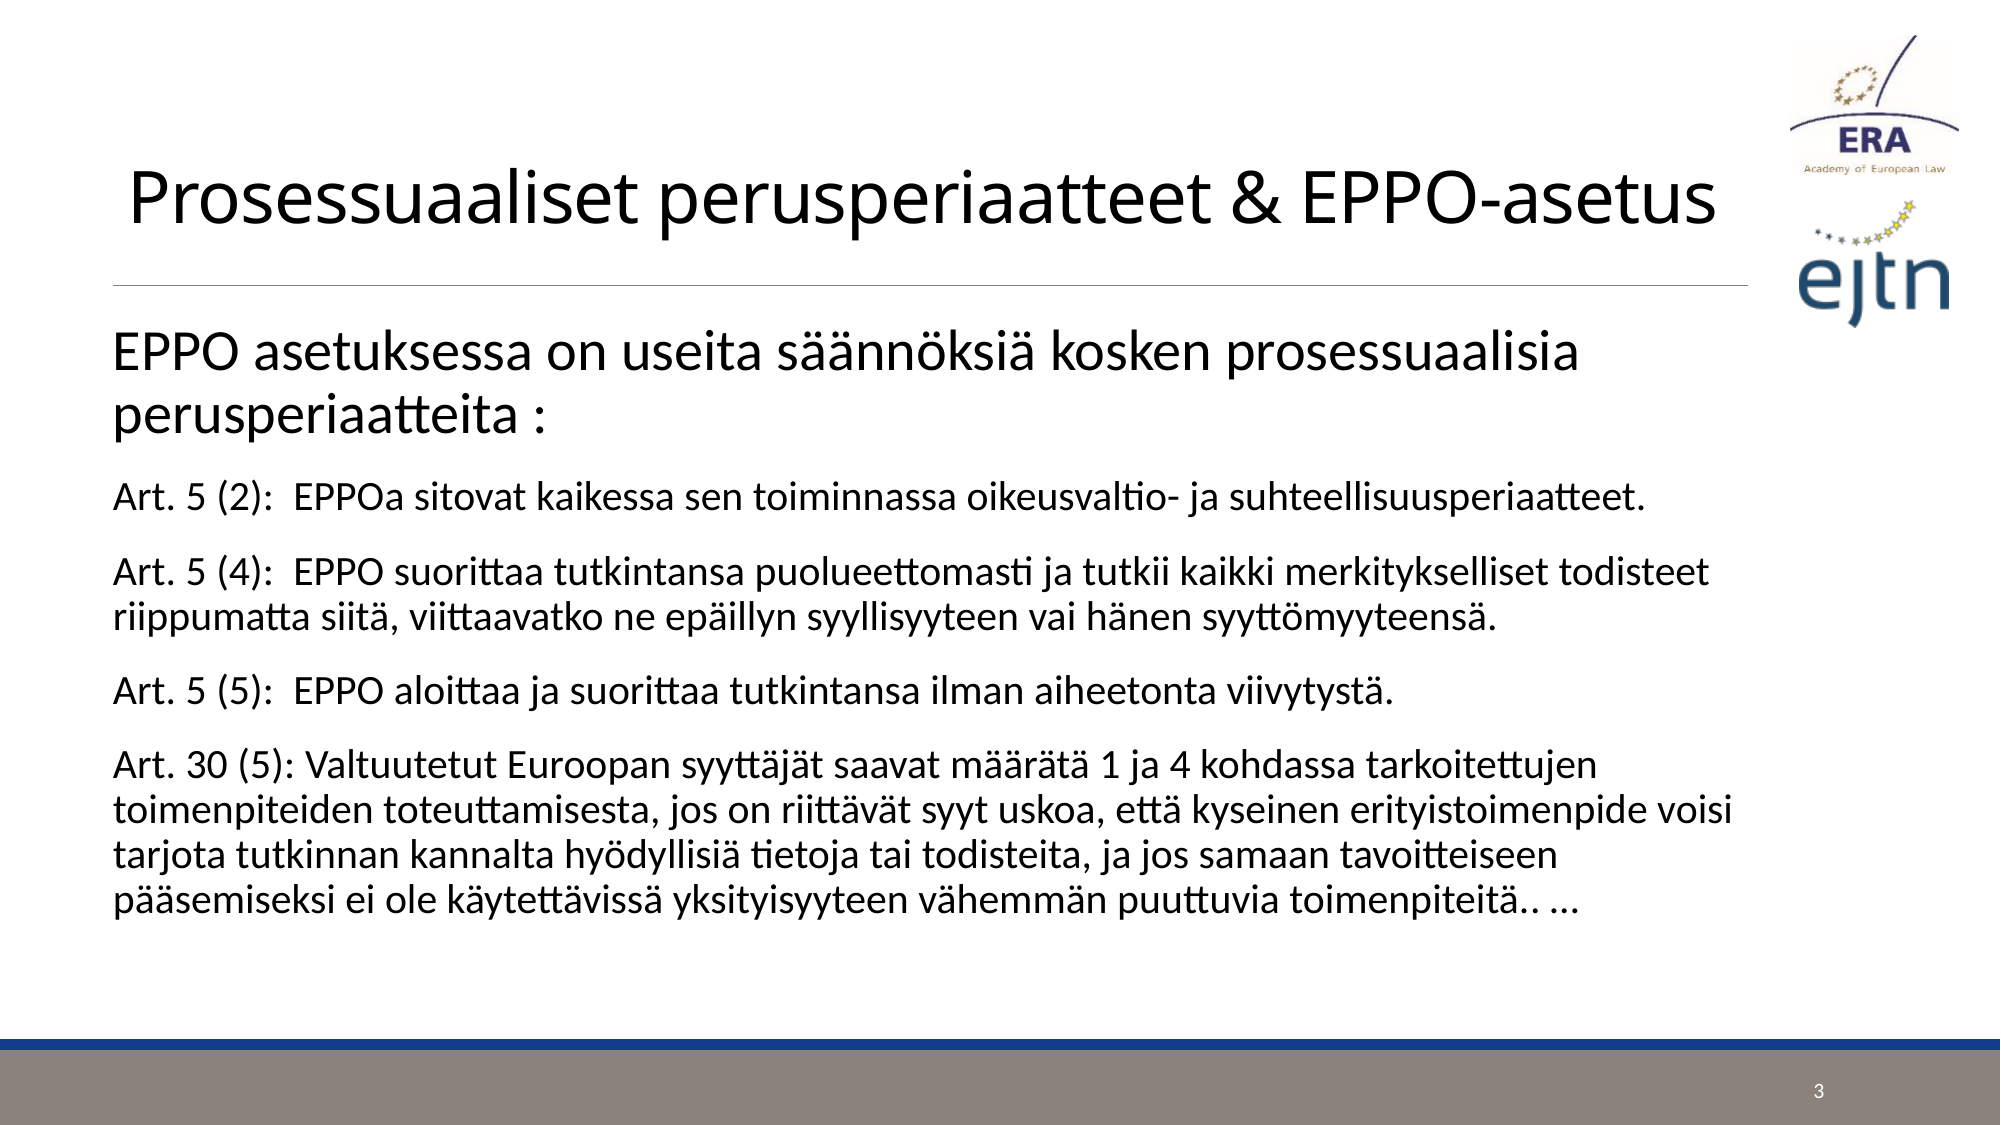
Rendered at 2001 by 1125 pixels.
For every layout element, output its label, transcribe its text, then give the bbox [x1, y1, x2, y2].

title Prosessuaaliset perusperiaatteet & EPPO-asetus [112, 112, 1748, 312]
slide_number 3 [1624, 1059, 1840, 1120]
picture [1790, 35, 1959, 175]
picture [1799, 199, 1949, 328]
list EPPO asetuksessa on useita säännöksiä kosken prosessuaalisia perusperiaatteita : Art. 5 (2): EPPOa sitovat kaikessa sen toiminnassa oikeusvaltio- ja suhteellisuusperiaatteet. Art. 5 (4): EPPO suorittaa tutkintansa puolueettomasti ja tutkii kaikki merkitykselliset todisteet riippumatta siitä, viittaavatko ne epäillyn syyllisyyteen vai hänen syyttömyyteensä. Art. 5 (5): EPPO aloittaa ja suorittaa tutkintansa ilman aiheetonta viivytystä. Art. 30 (5): Valtuutetut Euroopan syyttäjät saavat määrätä 1 ja 4 kohdassa tarkoitettujen toimenpiteiden toteuttamisesta, jos on riittävät syyt uskoa, että kyseinen erityistoimenpide voisi tarjota tutkinnan kannalta hyödyllisiä tietoja tai todisteita, ja jos samaan tavoitteiseen pääsemiseksi ei ole käytettävissä yksityisyyteen vähemmän puuttuvia toimenpiteitä.. … [112, 312, 1748, 1013]
